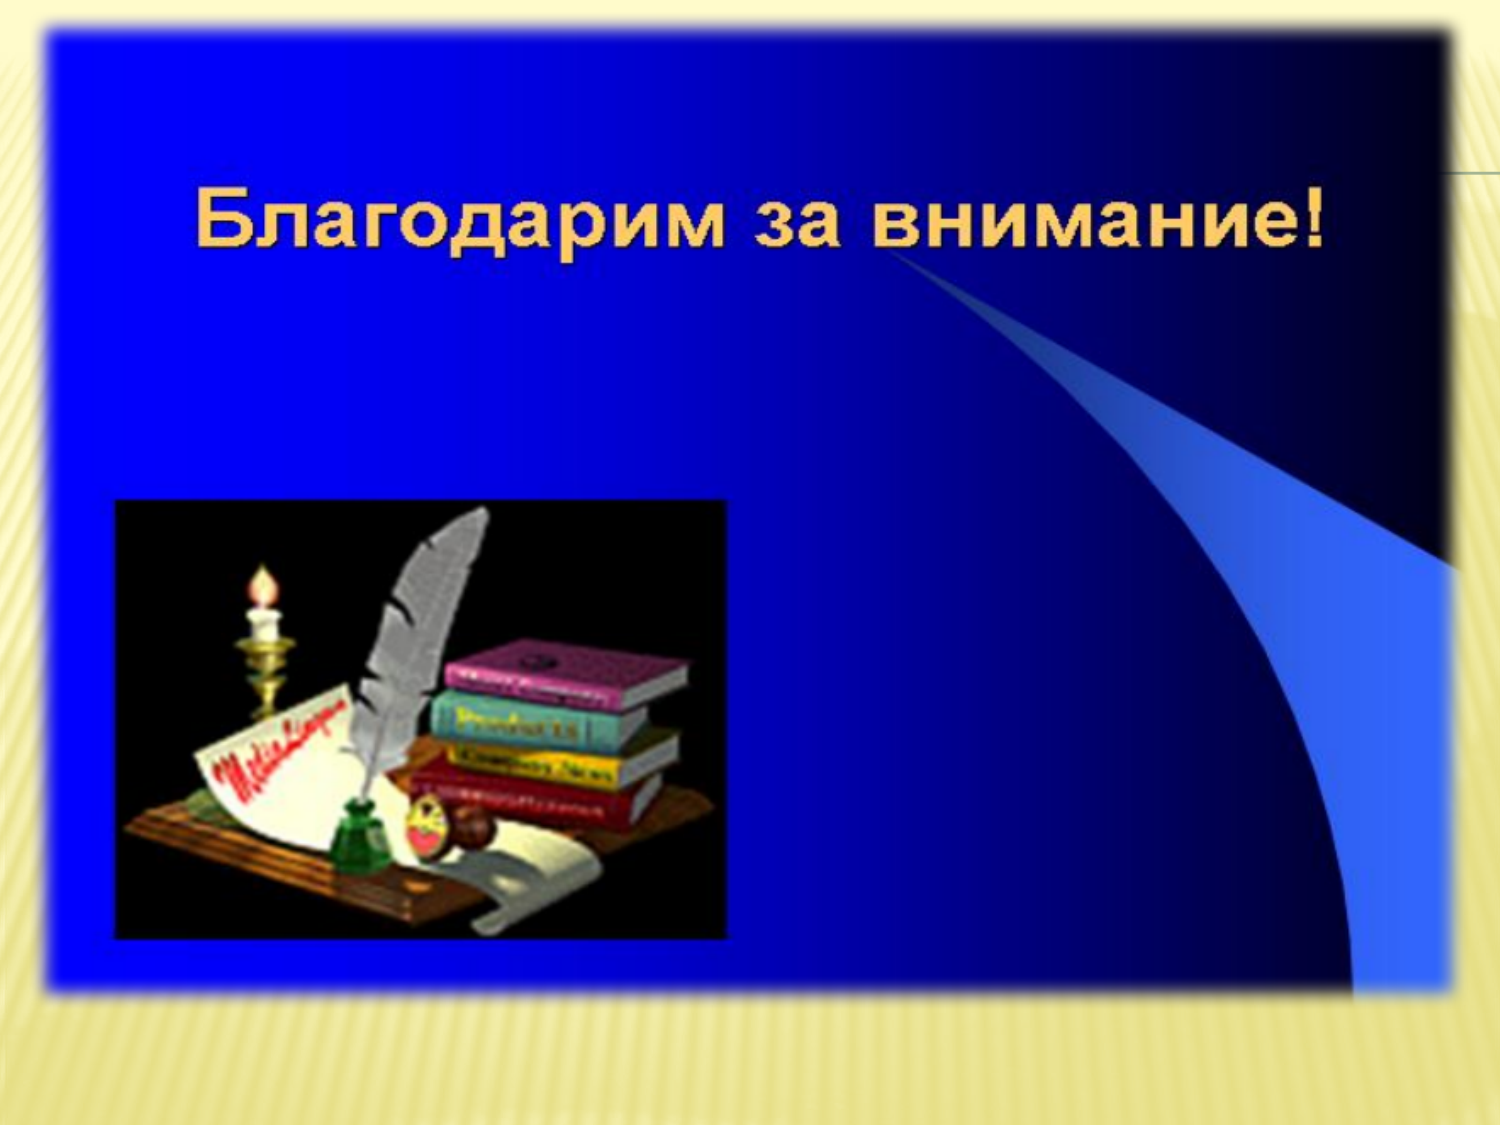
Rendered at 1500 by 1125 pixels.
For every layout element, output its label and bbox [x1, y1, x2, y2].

picture [29, 12, 1471, 1012]
